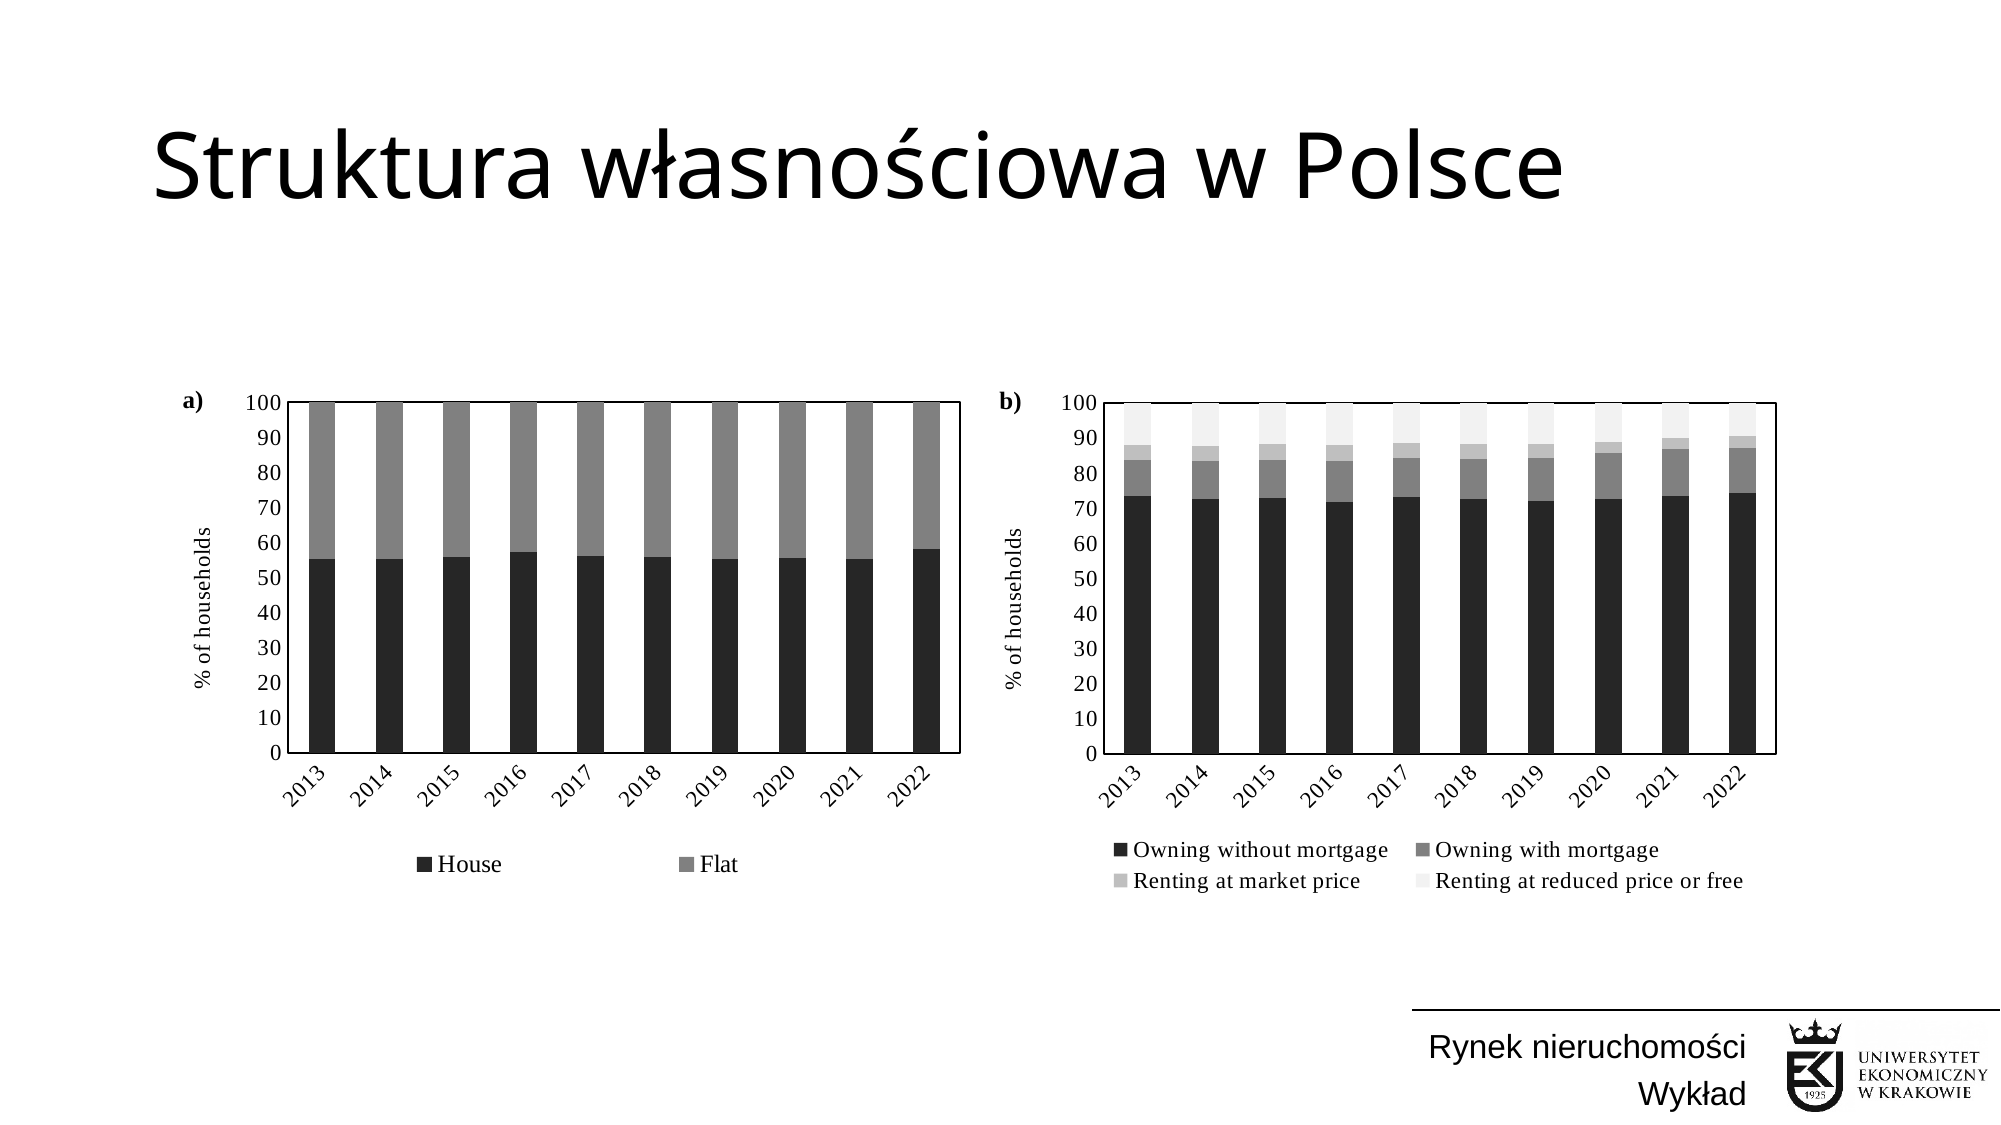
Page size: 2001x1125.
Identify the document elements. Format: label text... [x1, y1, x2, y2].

picture [1786, 1018, 1988, 1113]
title Struktura własnościowa w Polsce [137, 59, 1863, 278]
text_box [167, 378, 1804, 912]
text_box Rynek nieruchomości Wykład [1391, 1022, 1762, 1115]
